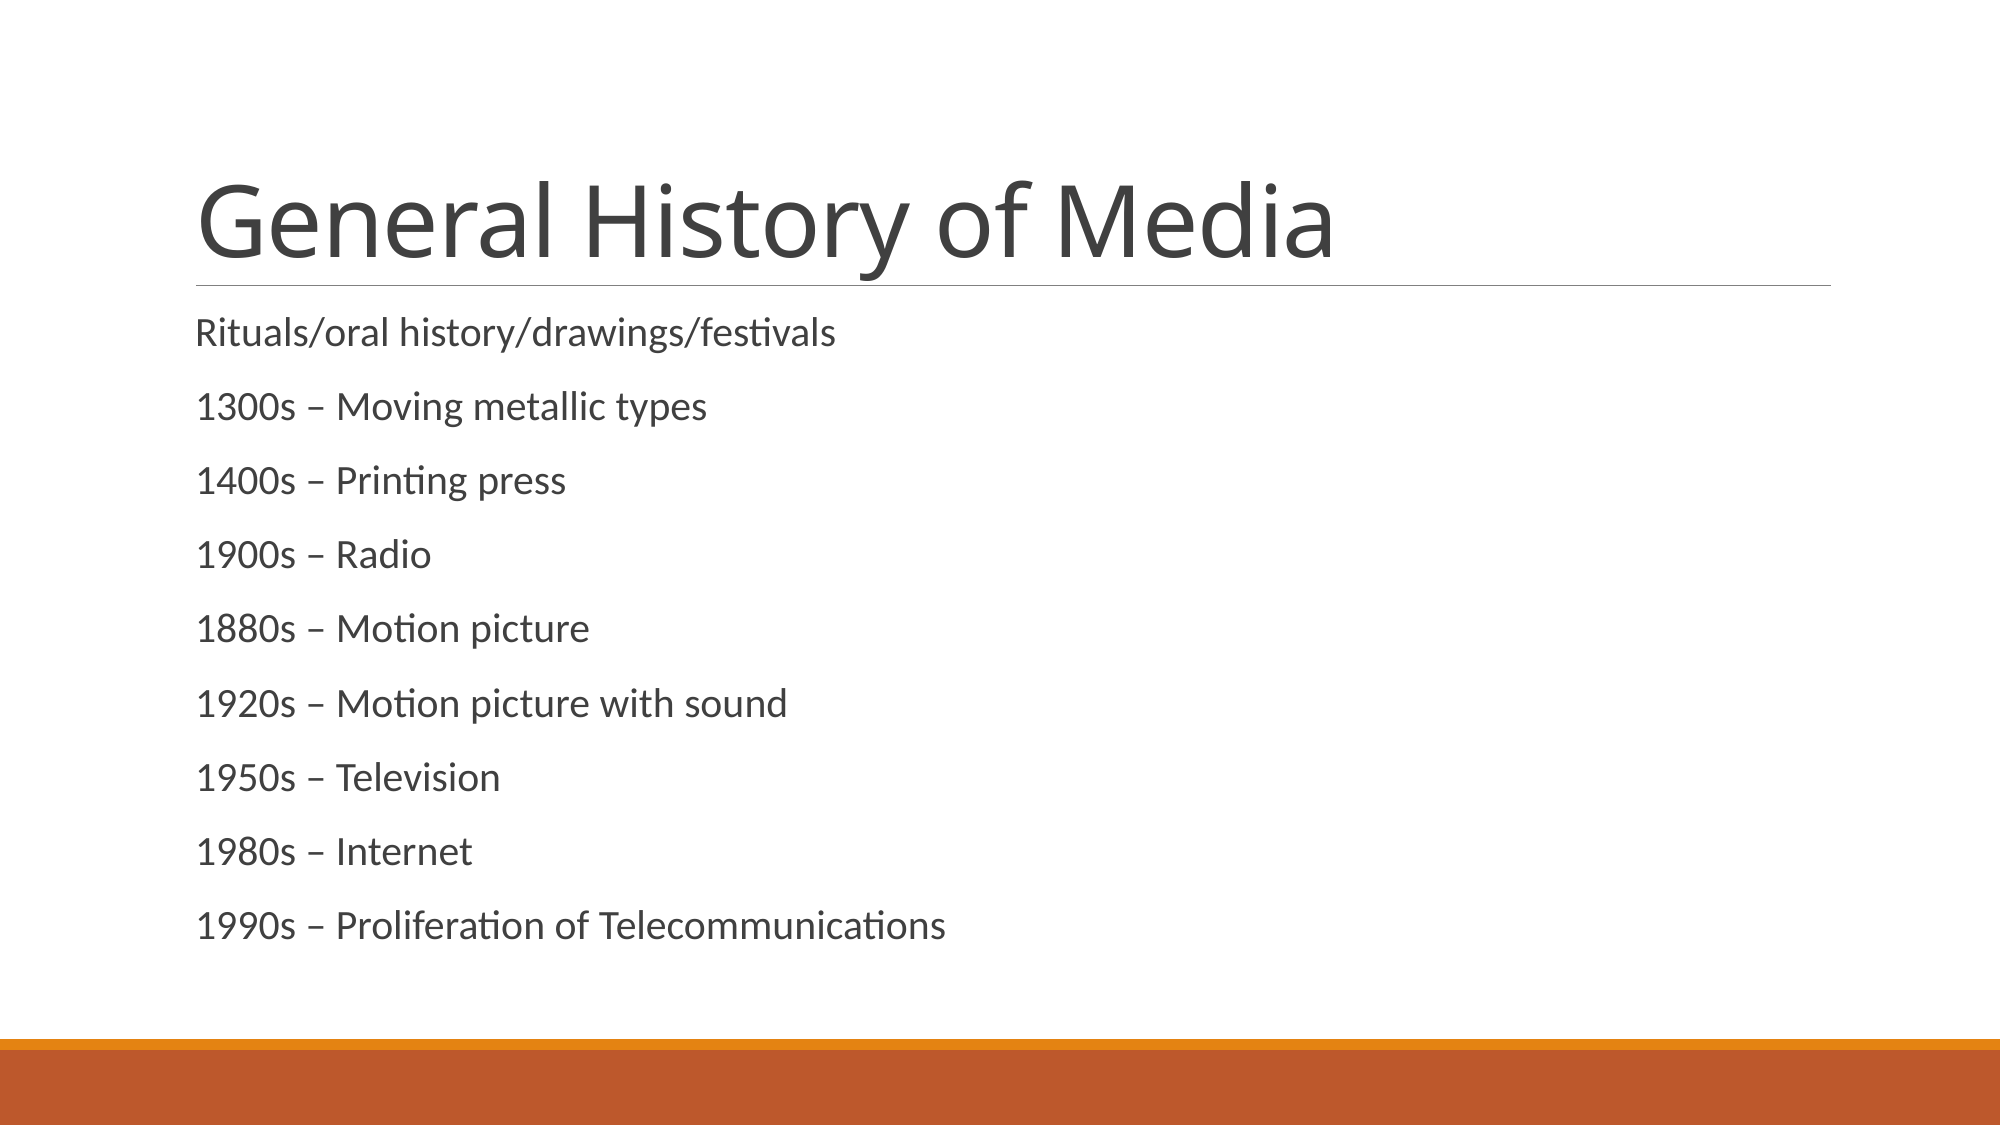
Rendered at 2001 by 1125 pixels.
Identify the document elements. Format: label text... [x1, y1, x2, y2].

title General History of Media [180, 47, 1830, 285]
list Rituals/oral history/drawings/festivals 1300s – Moving metallic types 1400s – Printing press 1900s – Radio 1880s – Motion picture 1920s – Motion picture with sound 1950s – Television 1980s – Internet 1990s – Proliferation of Telecommunications [180, 302, 1830, 963]
